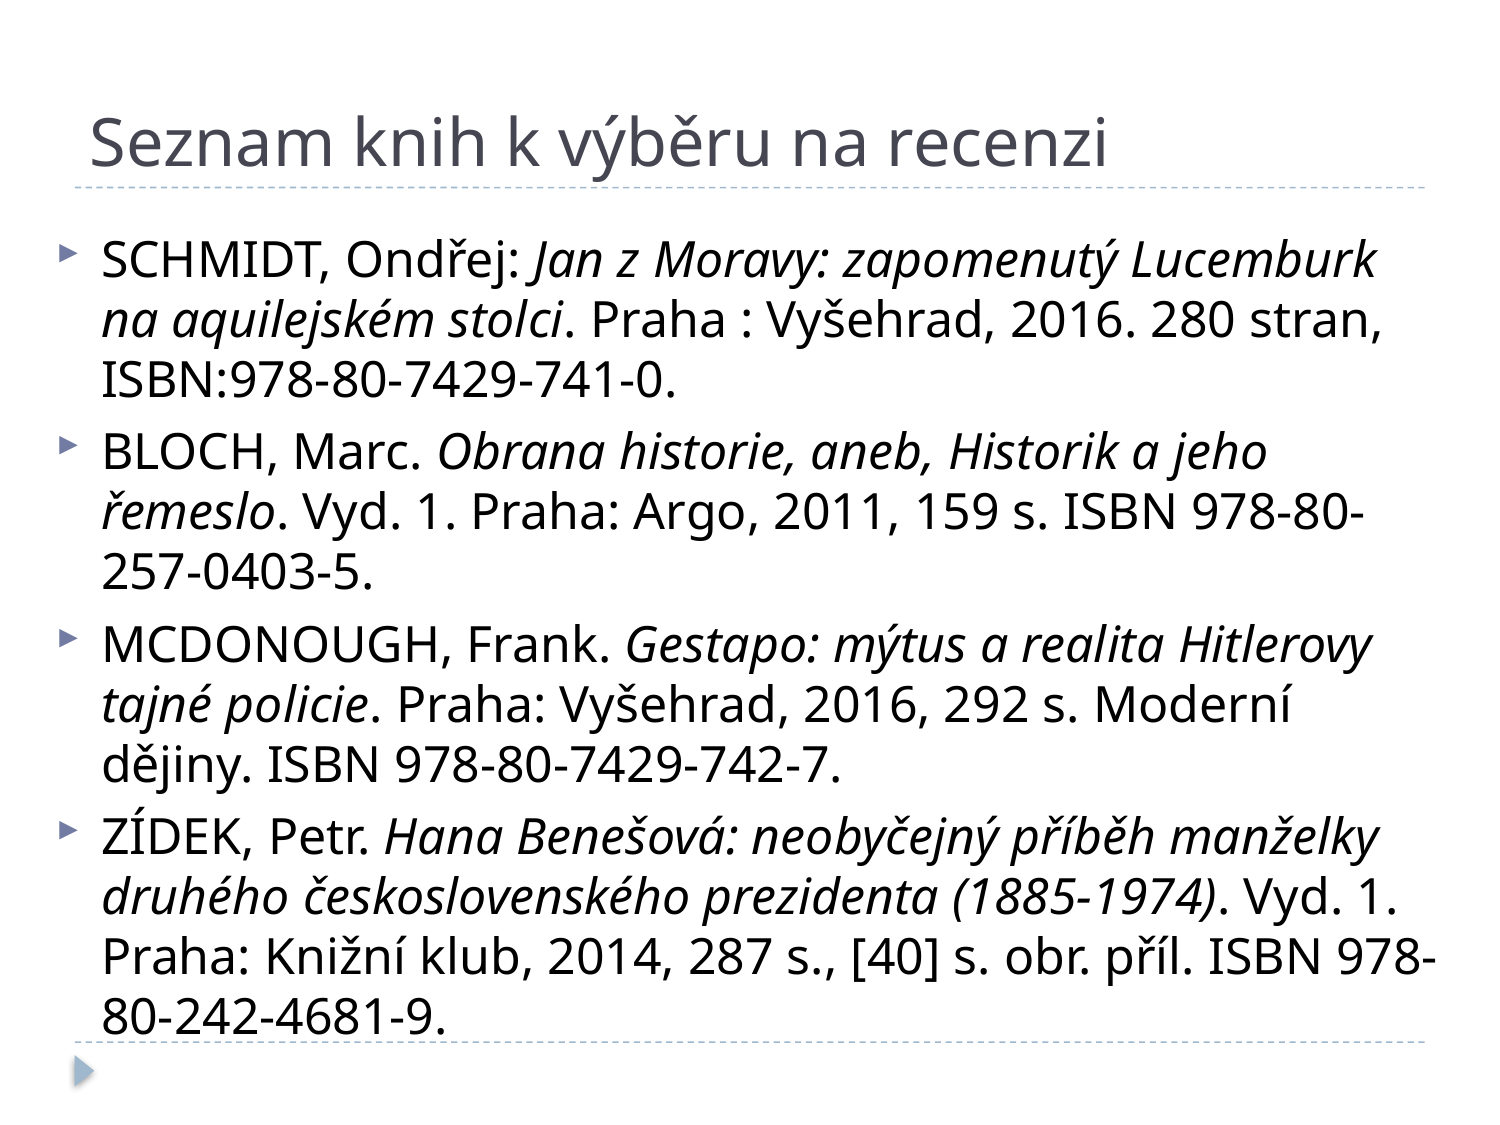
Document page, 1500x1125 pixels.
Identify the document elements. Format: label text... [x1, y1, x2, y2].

list SCHMIDT, Ondřej: Jan z Moravy: zapomenutý Lucemburk na aquilejském stolci. Praha : Vyšehrad, 2016. 280 stran, ISBN:978-80-7429-741-0. BLOCH, Marc. Obrana historie, aneb, Historik a jeho řemeslo. Vyd. 1. Praha: Argo, 2011, 159 s. ISBN 978-80-257-0403-5. MCDONOUGH, Frank. Gestapo: mýtus a realita Hitlerovy tajné policie. Praha: Vyšehrad, 2016, 292 s. Moderní dějiny. ISBN 978-80-7429-742-7. ZÍDEK, Petr. Hana Benešová: neobyčejný příběh manželky druhého československého prezidenta (1885-1974). Vyd. 1. Praha: Knižní klub, 2014, 287 s., [40] s. obr. příl. ISBN 978-80-242-4681-9. [41, 219, 1459, 1047]
title Seznam knih k výběru na recenzi [75, 24, 1425, 188]
